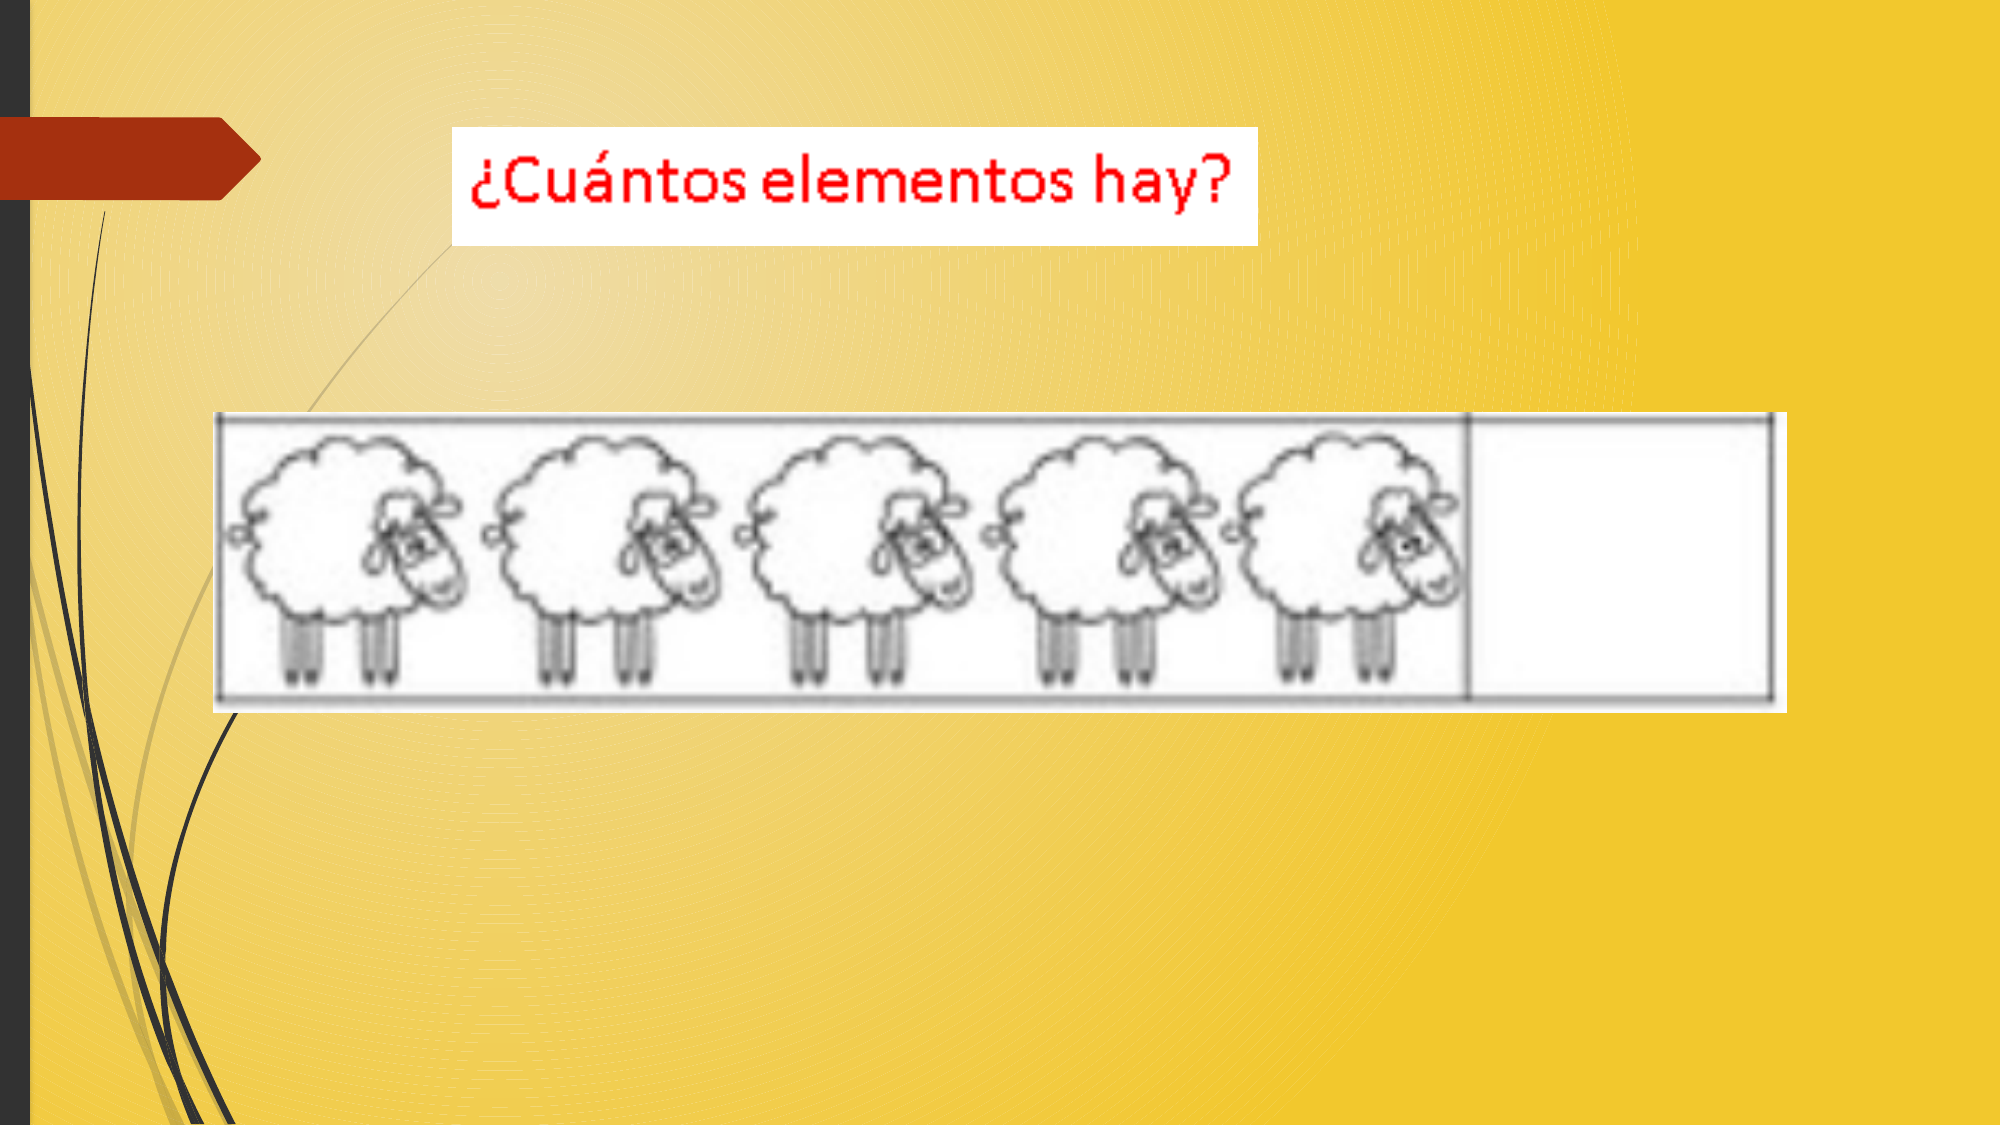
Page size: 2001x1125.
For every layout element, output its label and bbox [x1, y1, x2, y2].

picture [452, 126, 1258, 246]
picture [213, 412, 1787, 713]
